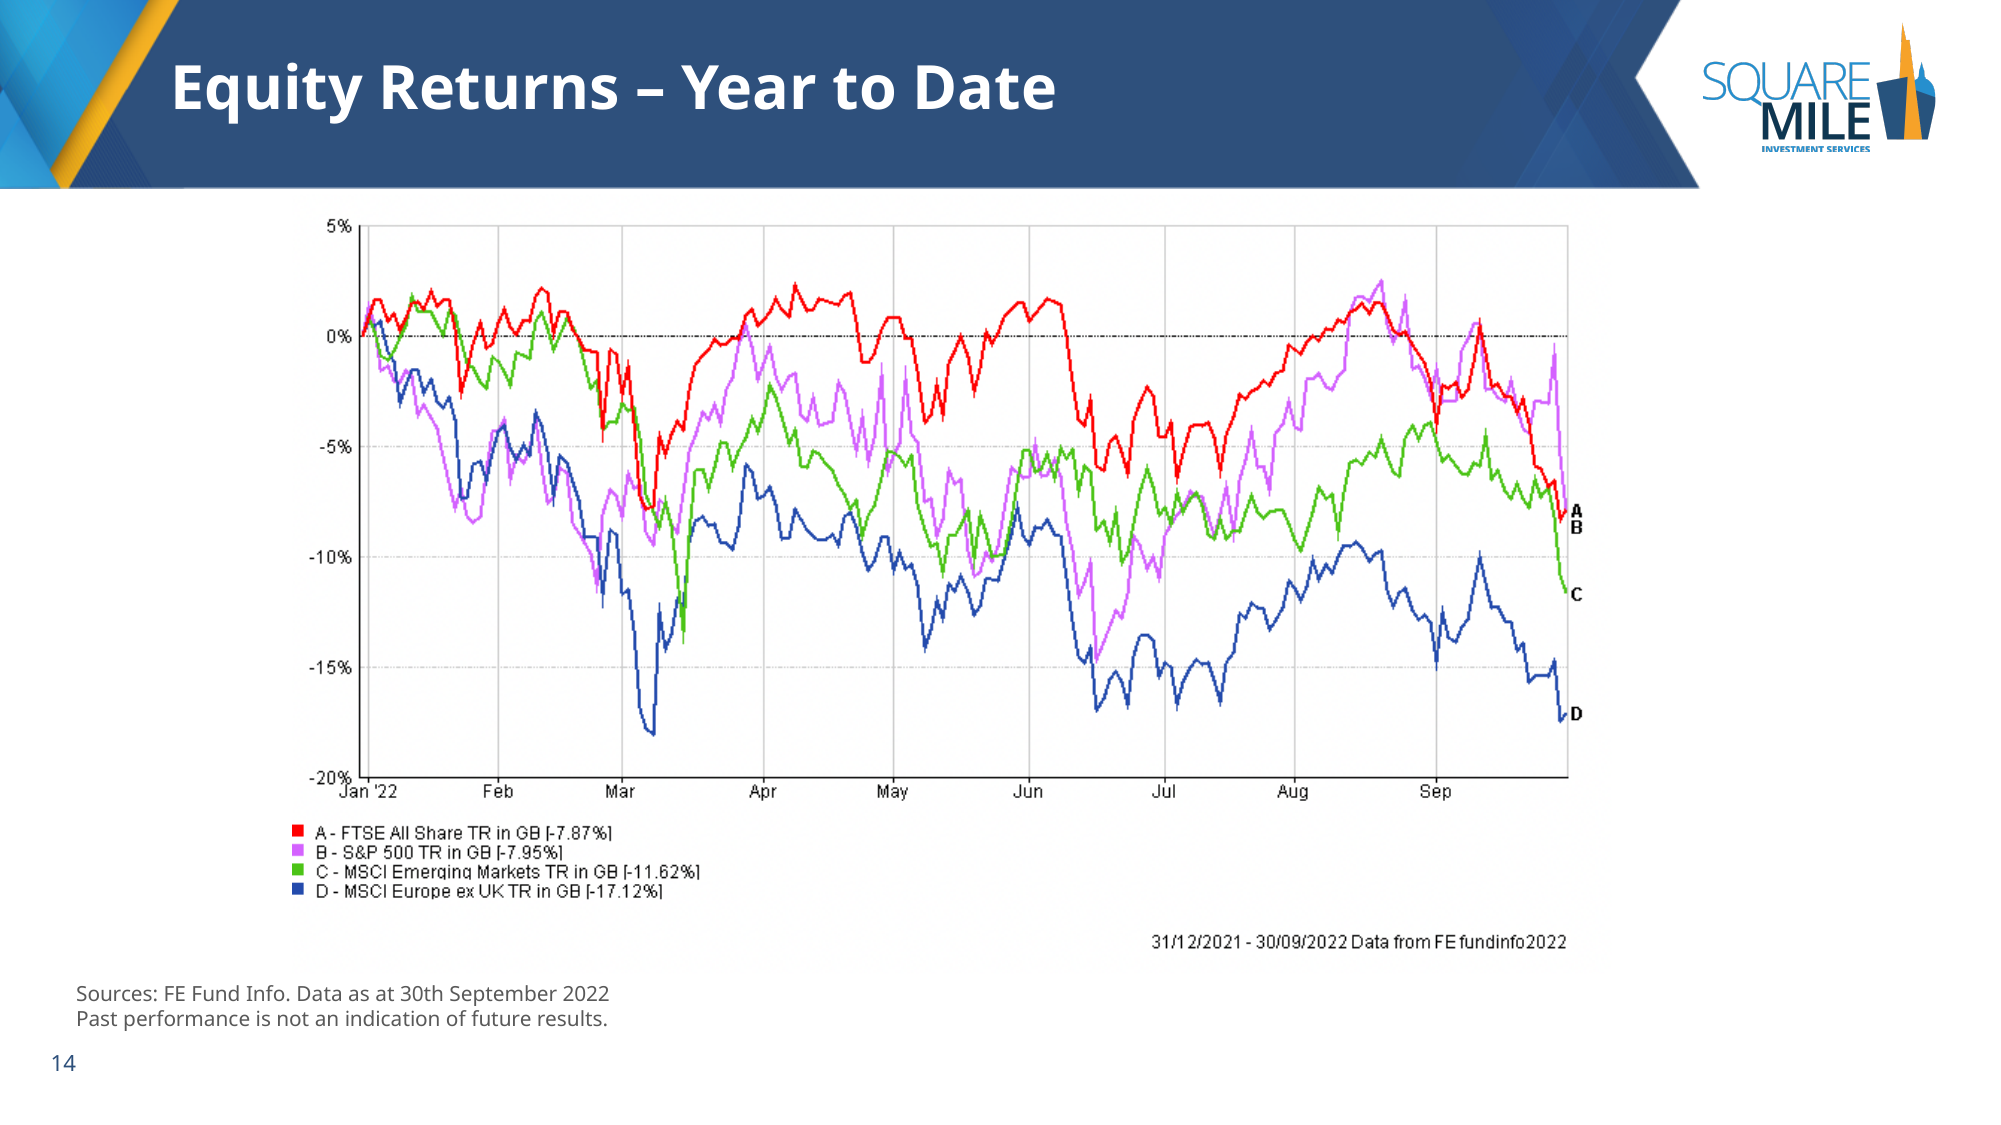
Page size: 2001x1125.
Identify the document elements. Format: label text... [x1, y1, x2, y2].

picture [0, 0, 1936, 189]
text_box Sources: FE Fund Info. Data as at 30th September 2022 Past performance is not an indication of future results. [61, 973, 1479, 1039]
picture [292, 194, 1612, 974]
title Equity Returns – Year to Date [155, 16, 1628, 163]
